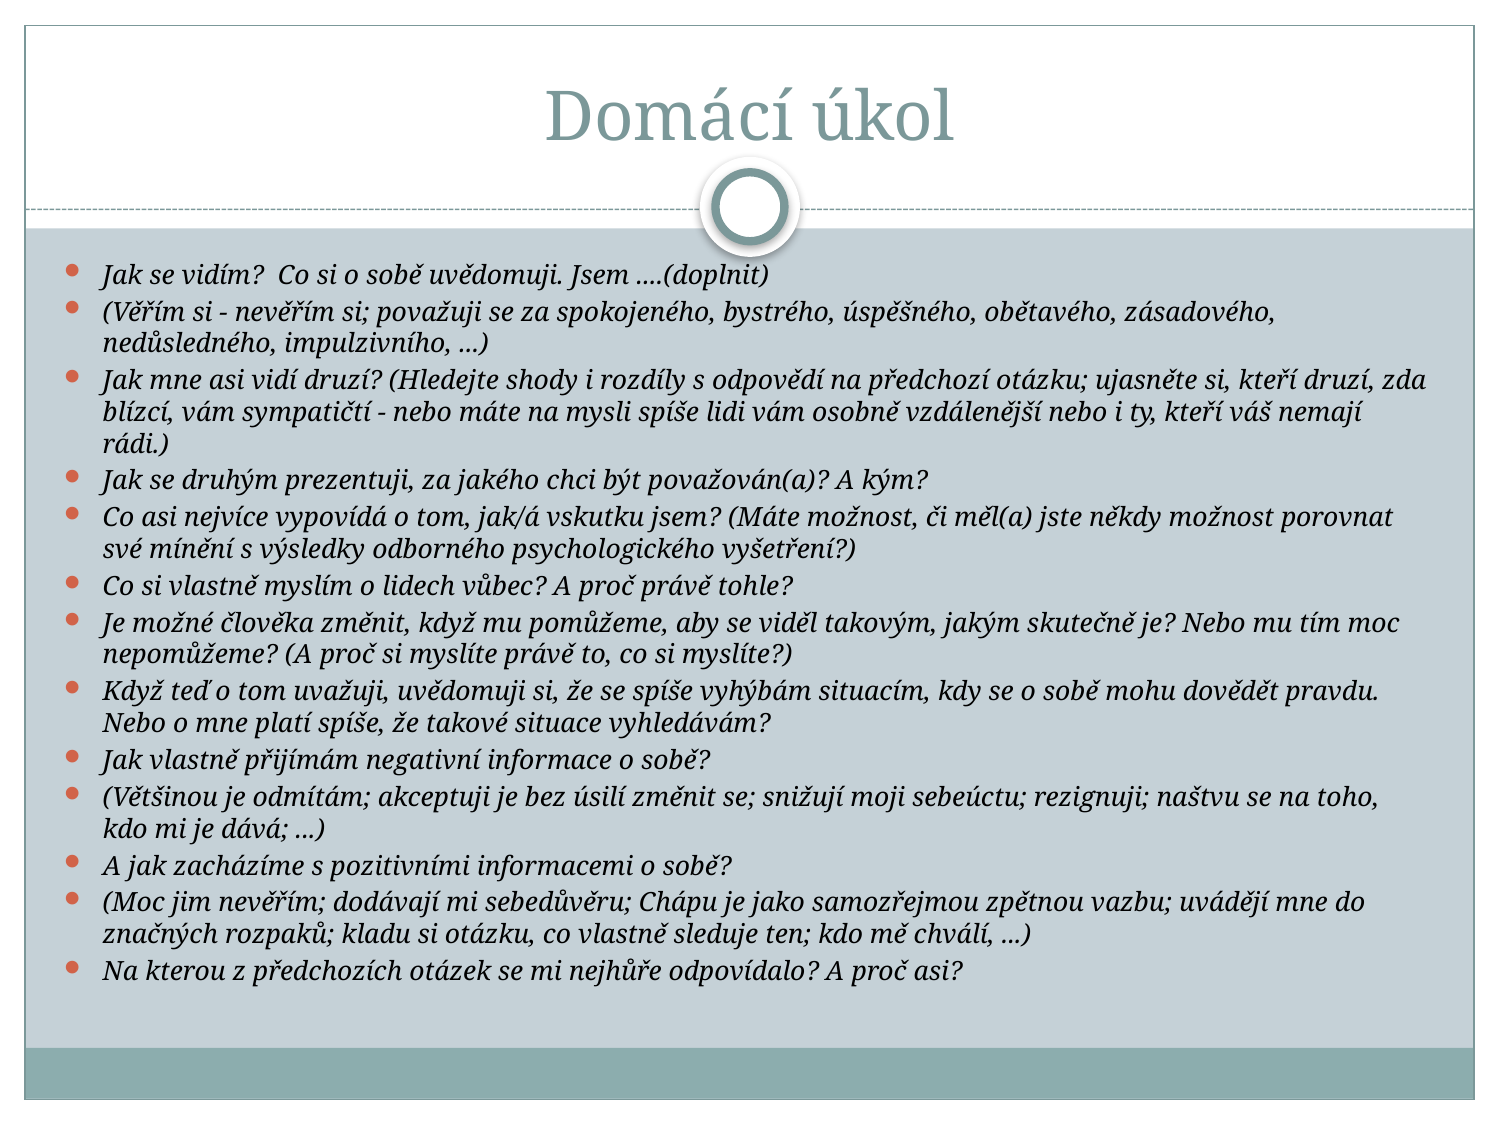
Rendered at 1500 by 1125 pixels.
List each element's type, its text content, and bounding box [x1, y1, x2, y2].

list Jak se vidím? Co si o sobě uvědomuji. Jsem ....(doplnit) (Věřím si - nevěřím si; považuji se za spokojeného, bystrého, úspěšného, obětavého, zásadového, nedůsledného, impulzivního, ...) Jak mne asi vidí druzí? (Hledejte shody i rozdíly s odpovědí na předchozí otázku; ujasněte si, kteří druzí, zda blízcí, vám sympatičtí - nebo máte na mysli spíše lidi vám osobně vzdálenější nebo i ty, kteří váš nemají rádi.) Jak se druhým prezentuji, za jakého chci být považován(a)? A kým? Co asi nejvíce vypovídá o tom, jak/á vskutku jsem? (Máte možnost, či měl(a) jste někdy možnost porovnat své mínění s výsledky odborného psychologického vyšetření?) Co si vlastně myslím o lidech vůbec? A proč právě tohle? Je možné člověka změnit, když mu pomůžeme, aby se viděl takovým, jakým skutečně je? Nebo mu tím moc nepomůžeme? (A proč si myslíte právě to, co si myslíte?) Když teď o tom uvažuji, uvědomuji si, že se spíše vyhýbám situacím, kdy se o sobě mohu dovědět pravdu. Nebo o mne platí spíše, že takové situace vyhledávám? Jak vlastně přijímám negativní informace o sobě? (Většinou je odmítám; akceptuji je bez úsilí změnit se; snižují moji sebeúctu; rezignuji; naštvu se na toho, kdo mi je dává; ...) A jak zacházíme s pozitivními informacemi o sobě? (Moc jim nevěřím; dodávají mi sebedůvěru; Chápu je jako samozřejmou zpětnou vazbu; uvádějí mne do značných rozpaků; kladu si otázku, co vlastně sleduje ten; kdo mě chválí, ...) Na kterou z předchozích otázek se mi nejhůře odpovídalo? A proč asi? [49, 250, 1445, 1001]
title Domácí úkol [49, 37, 1450, 162]
